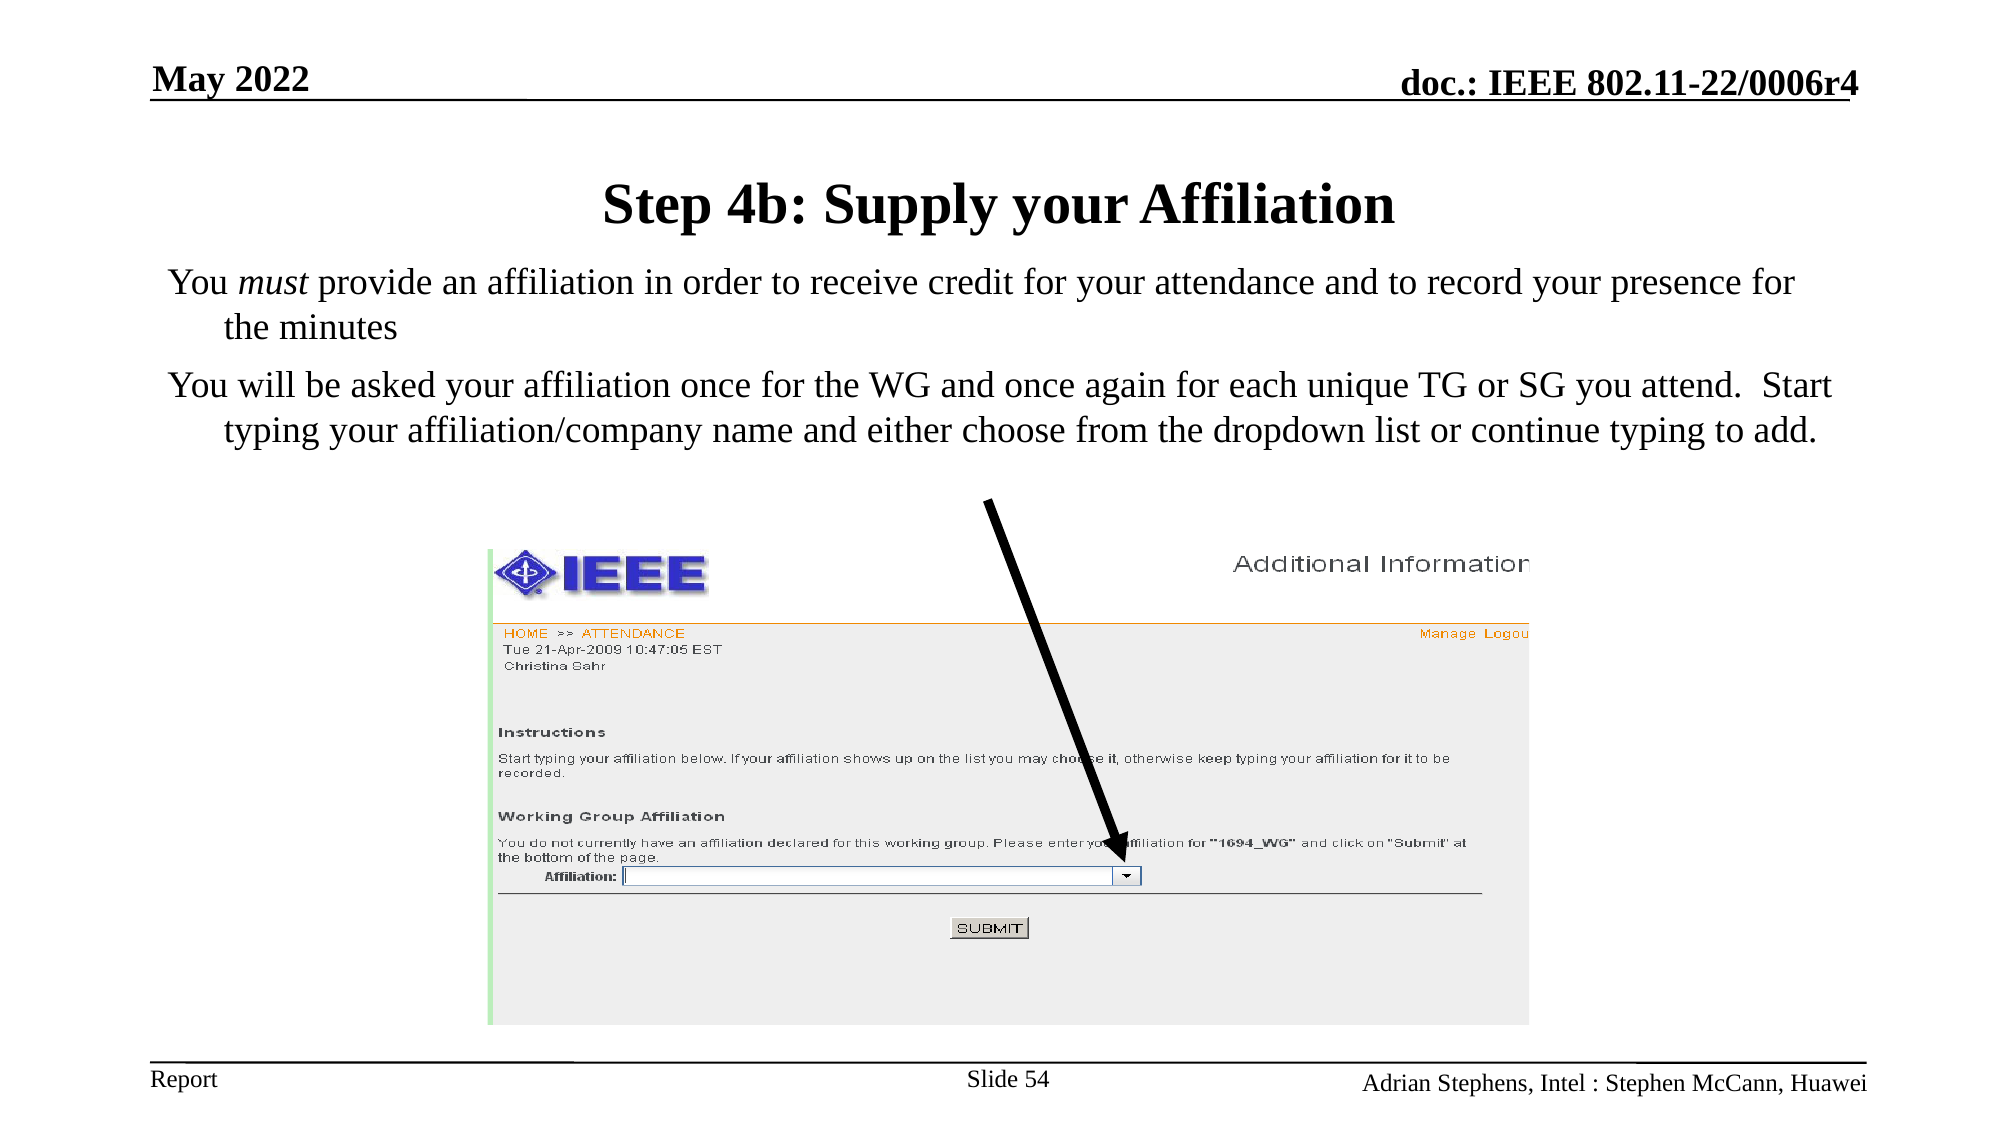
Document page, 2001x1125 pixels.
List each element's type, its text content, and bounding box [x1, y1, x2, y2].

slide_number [152, 54, 563, 100]
title Step 4b: Supply your Affiliation [149, 112, 1850, 288]
list You must provide an affiliation in order to receive credit for your attendance and to record your presence for the minutes You will be asked your affiliation once for the WG and once again for each unique TG or SG you attend. Start typing your affiliation/company name and either choose from the dropdown list or continue typing to add. [152, 249, 1853, 513]
slide_number Slide 54 [950, 1061, 1067, 1123]
footer Adrian Stephens, Intel : Stephen McCann, Huawei [1283, 1066, 1869, 1108]
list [487, 549, 1530, 1026]
